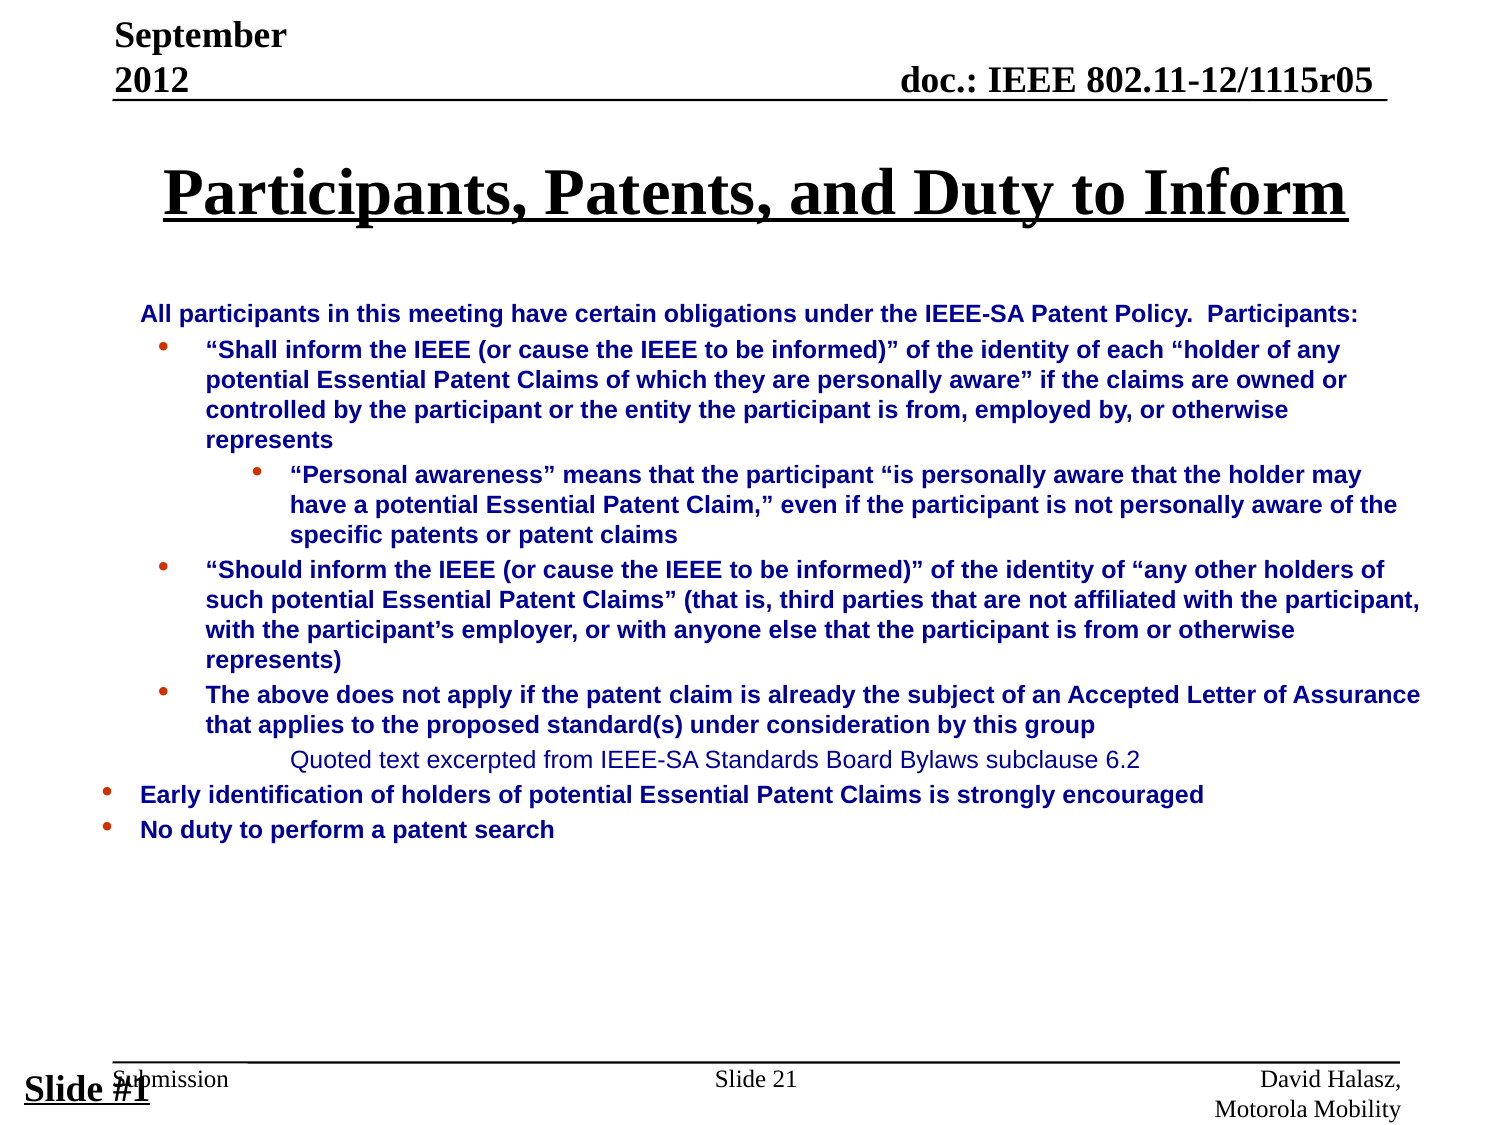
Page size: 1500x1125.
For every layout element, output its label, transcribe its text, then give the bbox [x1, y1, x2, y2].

text_box All participants in this meeting have certain obligations under the IEEE-SA Patent Policy. Participants: “Shall inform the IEEE (or cause the IEEE to be informed)” of the identity of each “holder of any potential Essential Patent Claims of which they are personally aware” if the claims are owned or controlled by the participant or the entity the participant is from, employed by, or otherwise represents “Personal awareness” means that the participant “is personally aware that the holder may have a potential Essential Patent Claim,” even if the participant is not personally aware of the specific patents or patent claims “Should inform the IEEE (or cause the IEEE to be informed)” of the identity of “any other holders of such potential Essential Patent Claims” (that is, third parties that are not affiliated with the participant, with the participant’s employer, or with anyone else that the participant is from or otherwise represents) The above does not apply if the patent claim is already the subject of an Accepted Letter of Assurance that applies to the proposed standard(s) under consideration by this group Quoted text excerpted from IEEE-SA Standards Board Bylaws subclause 6.2 Early identification of holders of potential Essential Patent Claims is strongly encouraged No duty to perform a patent search [87, 262, 1438, 913]
slide_number Slide 21 [712, 1061, 800, 1093]
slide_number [114, 54, 333, 101]
text_box [87, 37, 1438, 163]
title Participants, Patents, and Duty to Inform [62, 137, 1451, 238]
text_box Slide #1 [9, 1056, 166, 1116]
footer David Halasz, Motorola Mobility [1185, 1061, 1402, 1093]
